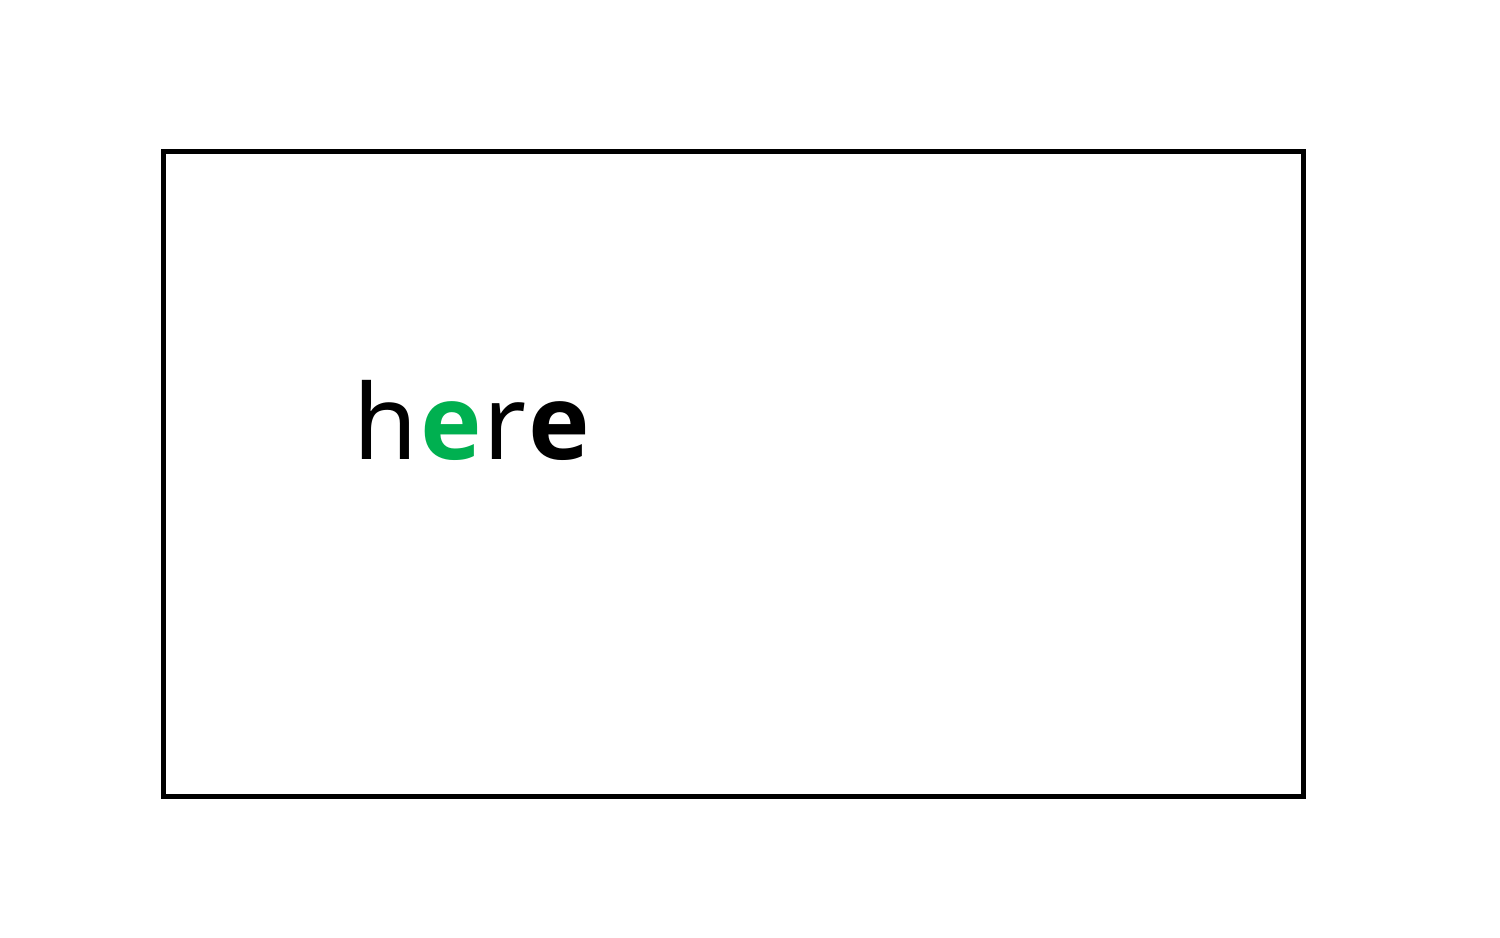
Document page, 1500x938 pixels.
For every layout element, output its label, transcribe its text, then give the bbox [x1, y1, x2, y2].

text_box [163, 150, 1304, 797]
text_box here [338, 347, 605, 488]
